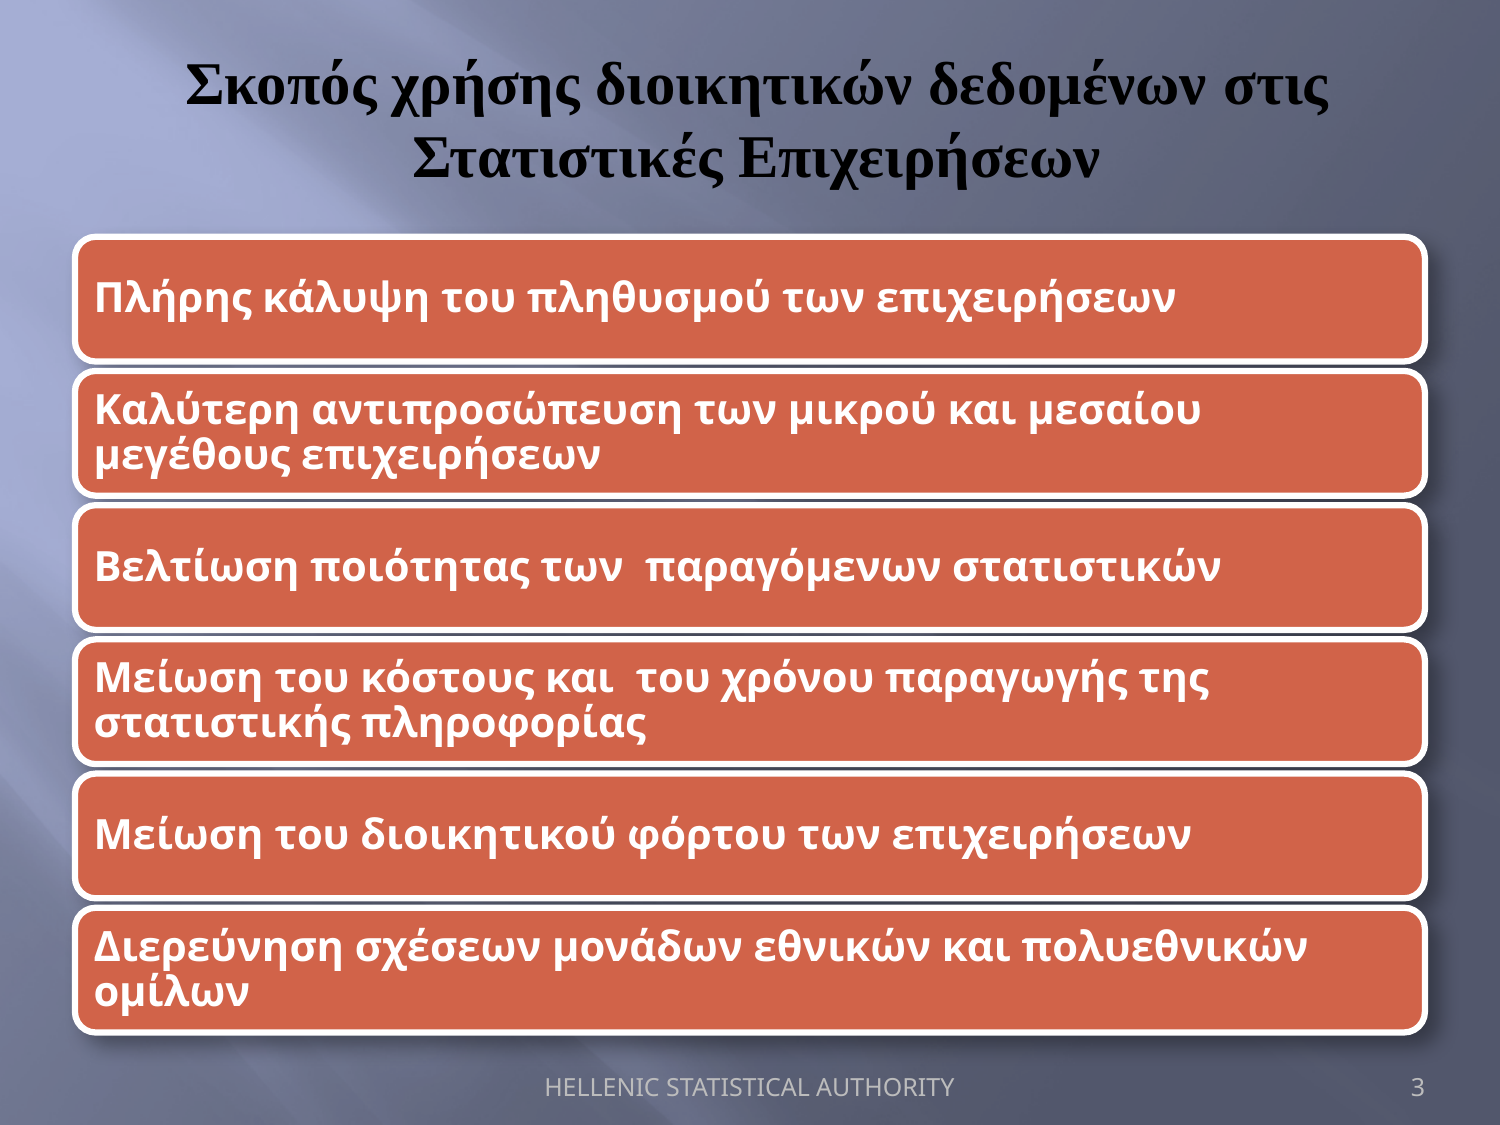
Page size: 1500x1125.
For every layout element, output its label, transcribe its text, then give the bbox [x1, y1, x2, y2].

slide_number 3 [1299, 1078, 1425, 1113]
footer HELLENIC STATISTICAL AUTHORITY [512, 1078, 988, 1113]
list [74, 234, 1426, 1036]
title Σκοπός χρήσης διοικητικών δεδομένων στις Στατιστικές Επιχειρήσεων [82, 35, 1432, 200]
